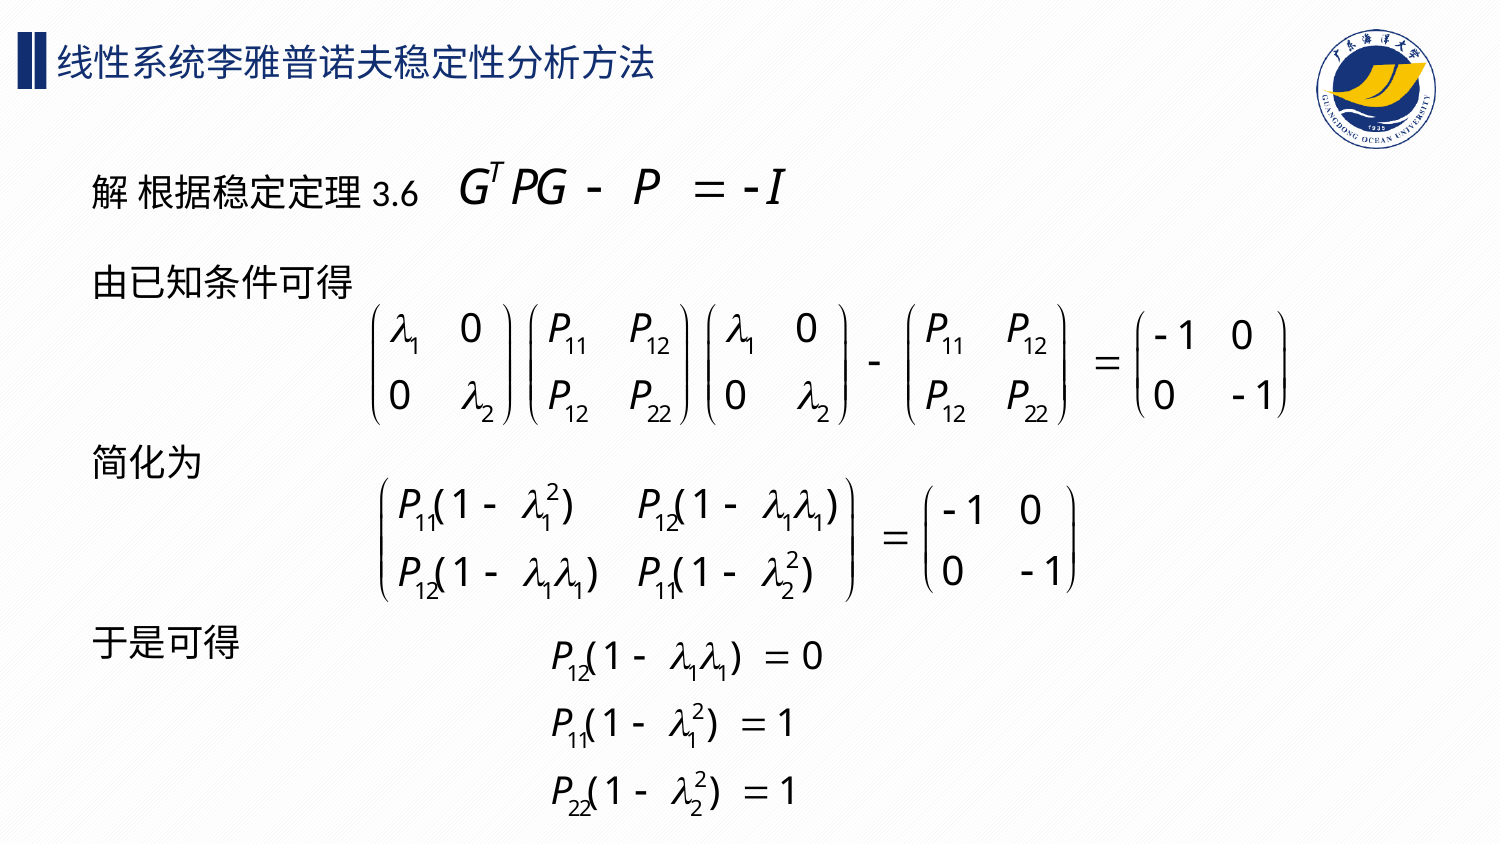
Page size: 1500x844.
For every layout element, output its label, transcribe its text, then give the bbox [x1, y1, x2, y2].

text_box 线性系统李雅普诺夫稳定性分析方法 [41, 32, 762, 92]
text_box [454, 147, 810, 214]
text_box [363, 297, 1300, 433]
text_box 解 根据稳定定理3.6 由已知条件可得 简化为 于是可得 [76, 161, 1396, 762]
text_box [545, 627, 829, 824]
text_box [371, 468, 1086, 612]
text_box [16, 30, 32, 91]
picture [1316, 29, 1437, 149]
text_box [32, 30, 48, 91]
